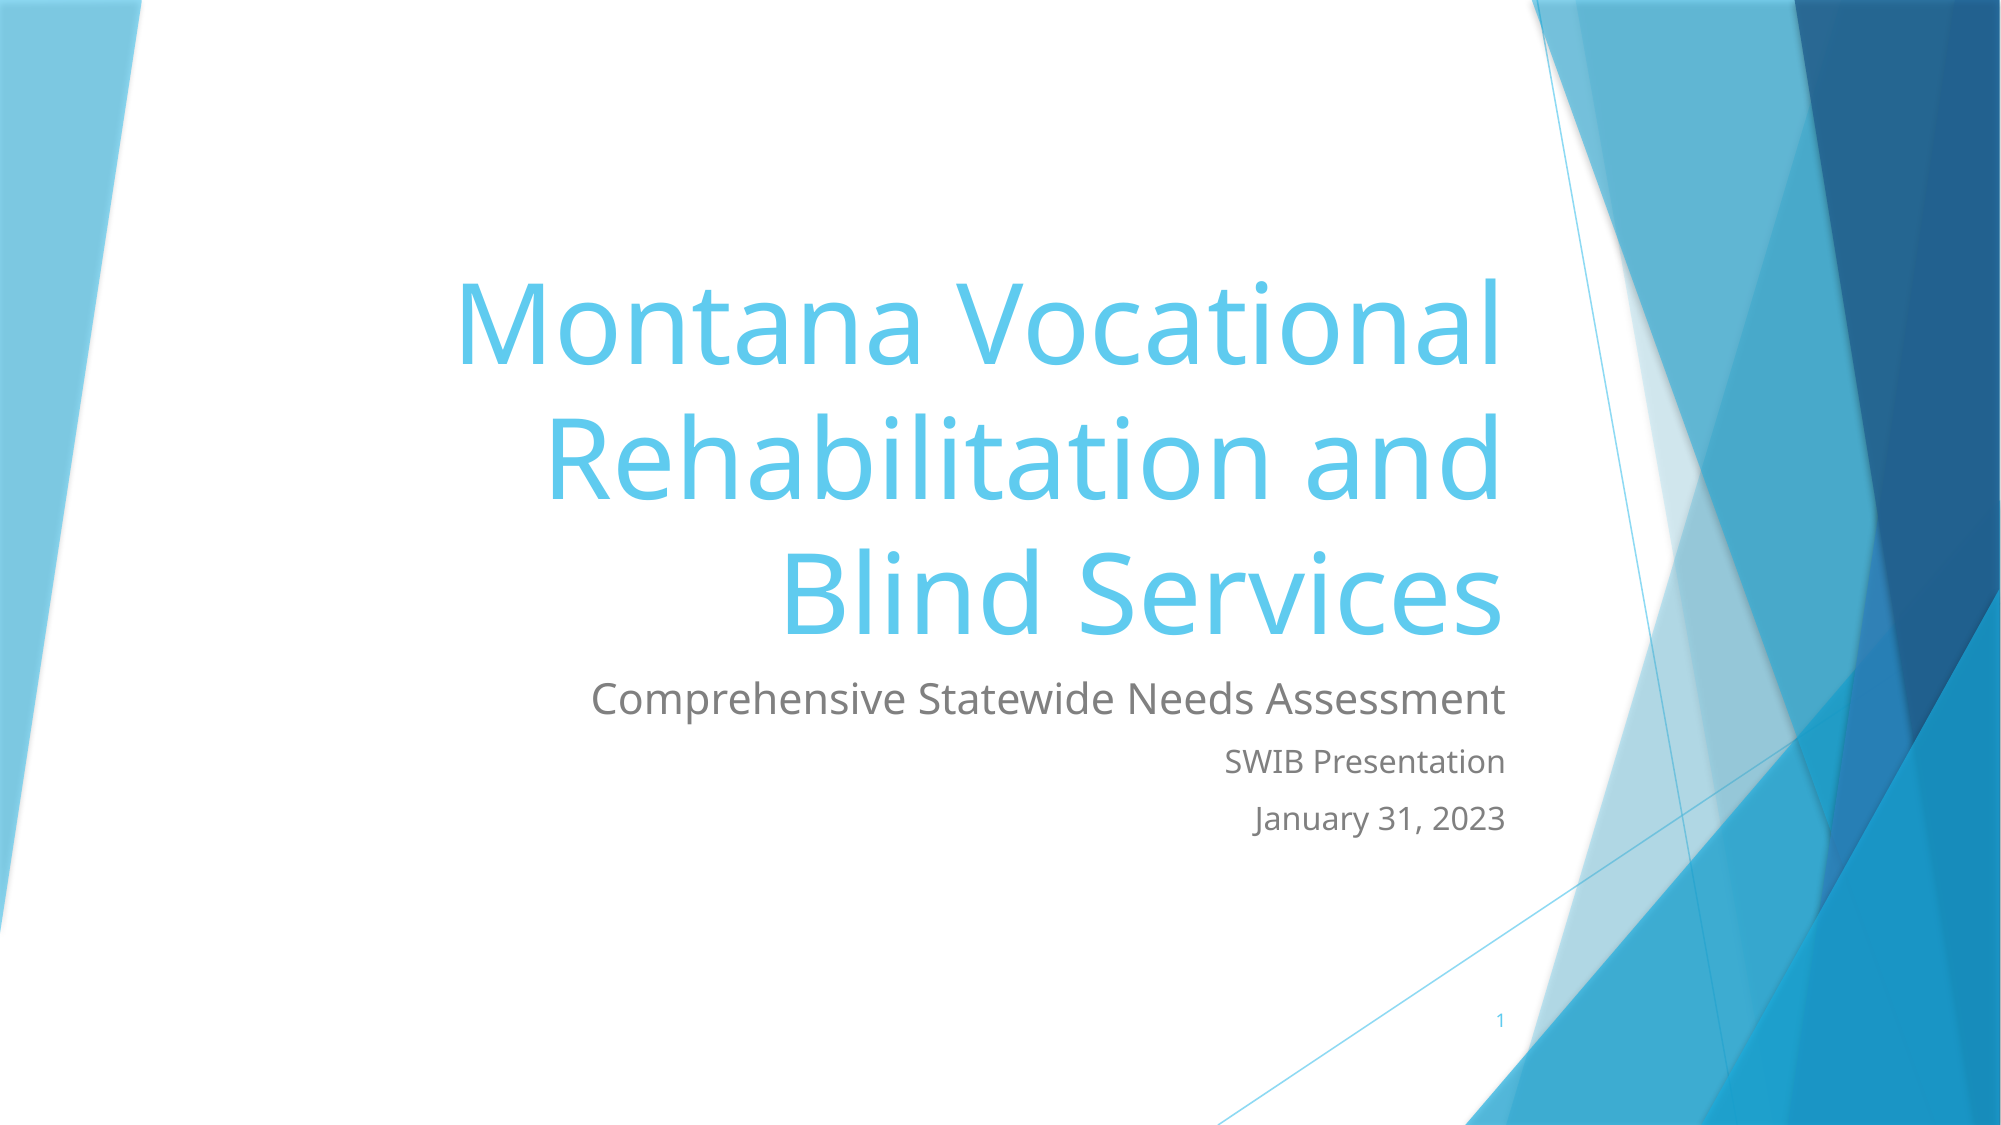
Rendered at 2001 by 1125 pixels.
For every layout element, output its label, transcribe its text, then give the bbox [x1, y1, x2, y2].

slide_number 1 [1409, 991, 1522, 1051]
title Montana Vocational Rehabilitation and Blind Services [247, 394, 1522, 664]
subtitle Comprehensive Statewide Needs Assessment SWIB Presentation January 31, 2023 [247, 664, 1522, 845]
